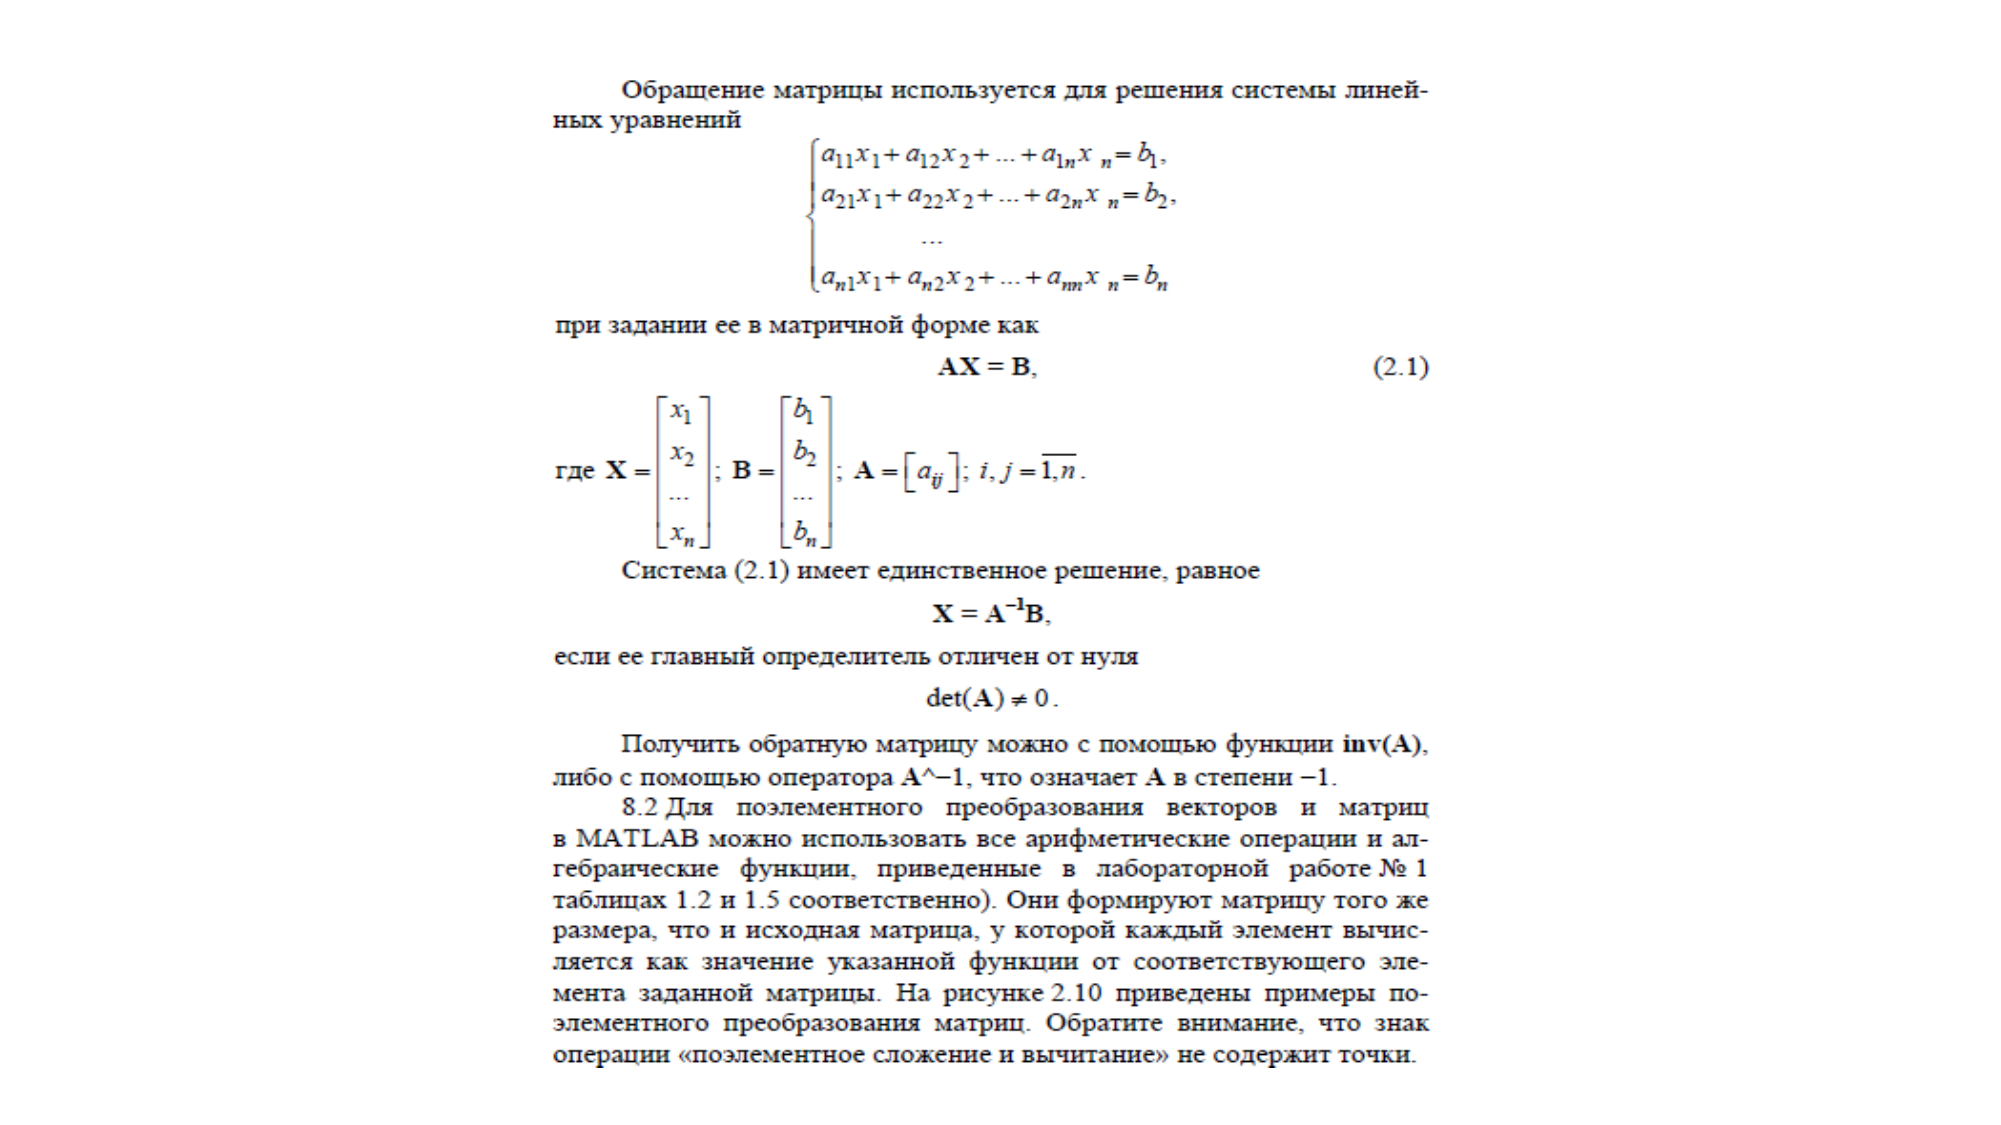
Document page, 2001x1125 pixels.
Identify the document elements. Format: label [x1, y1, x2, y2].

list [535, 79, 1466, 1068]
